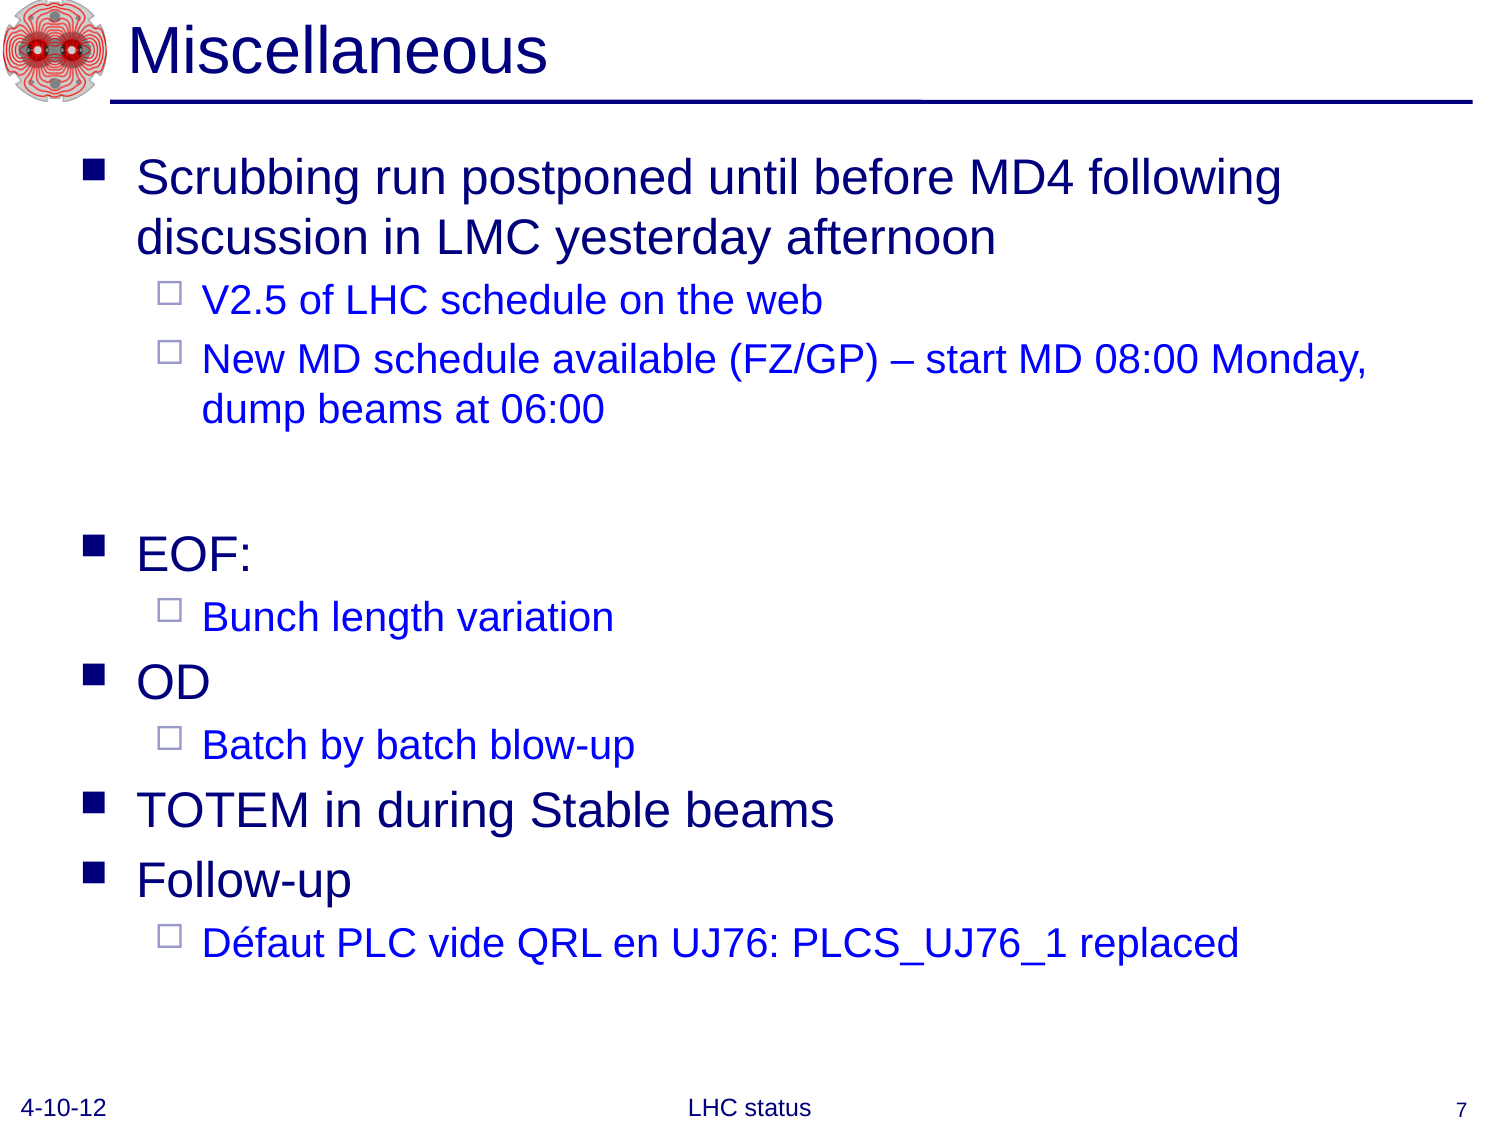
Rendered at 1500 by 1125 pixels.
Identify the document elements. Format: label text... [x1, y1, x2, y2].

list Scrubbing run postponed until before MD4 following discussion in LMC yesterday afternoon V2.5 of LHC schedule on the web New MD schedule available (FZ/GP) – start MD 08:00 Monday, dump beams at 06:00 EOF: Bunch length variation OD Batch by batch blow-up TOTEM in during Stable beams Follow-up Défaut PLC vide QRL en UJ76: PLCS_UJ76_1 replaced [64, 136, 1416, 976]
footer LHC status [512, 1087, 988, 1125]
title Miscellaneous [111, 3, 1463, 91]
slide_number 7 [1131, 1087, 1483, 1125]
picture [0, 0, 108, 103]
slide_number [5, 1085, 356, 1125]
